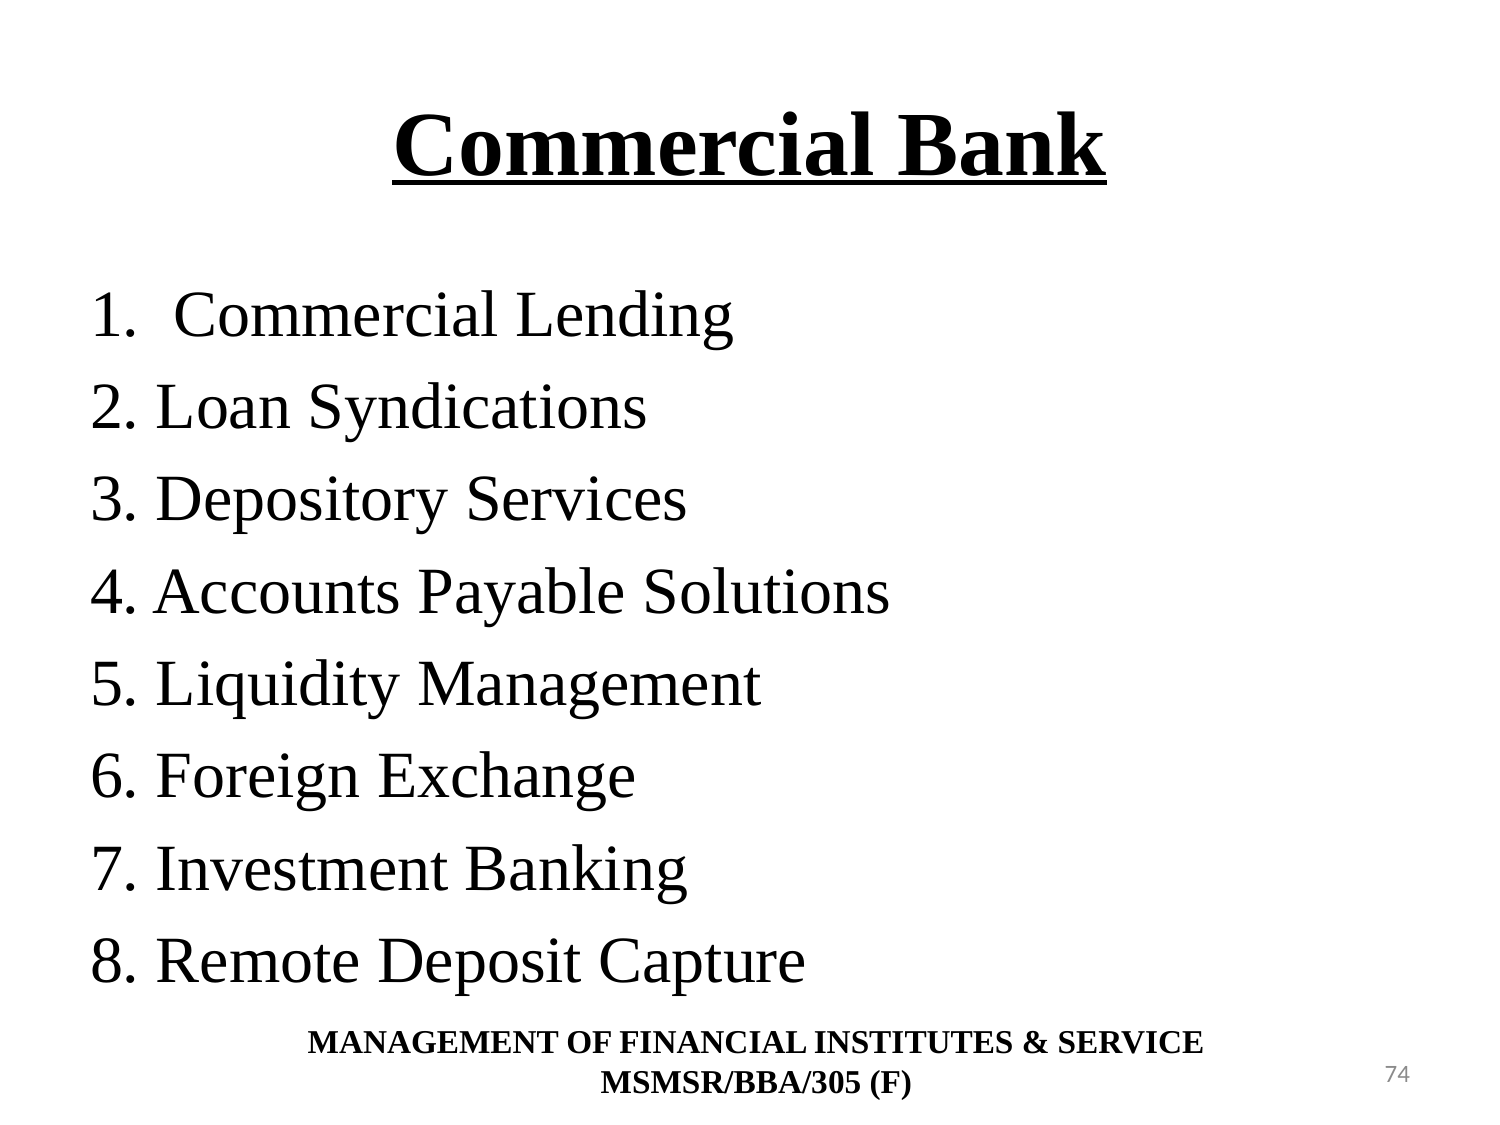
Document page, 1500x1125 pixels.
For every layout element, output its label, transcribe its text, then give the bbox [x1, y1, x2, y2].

list Commercial Lending 2. Loan Syndications 3. Depository Services 4. Accounts Payable Solutions 5. Liquidity Management 6. Foreign Exchange 7. Investment Banking 8. Remote Deposit Capture [75, 262, 1425, 1005]
title Commercial Bank [75, 45, 1425, 233]
text_box MANAGEMENT OF FINANCIAL INSTITUTES & SERVICE MSMSR/BBA/305 (F) [125, 1012, 1388, 1107]
slide_number 74 [1074, 1042, 1425, 1103]
